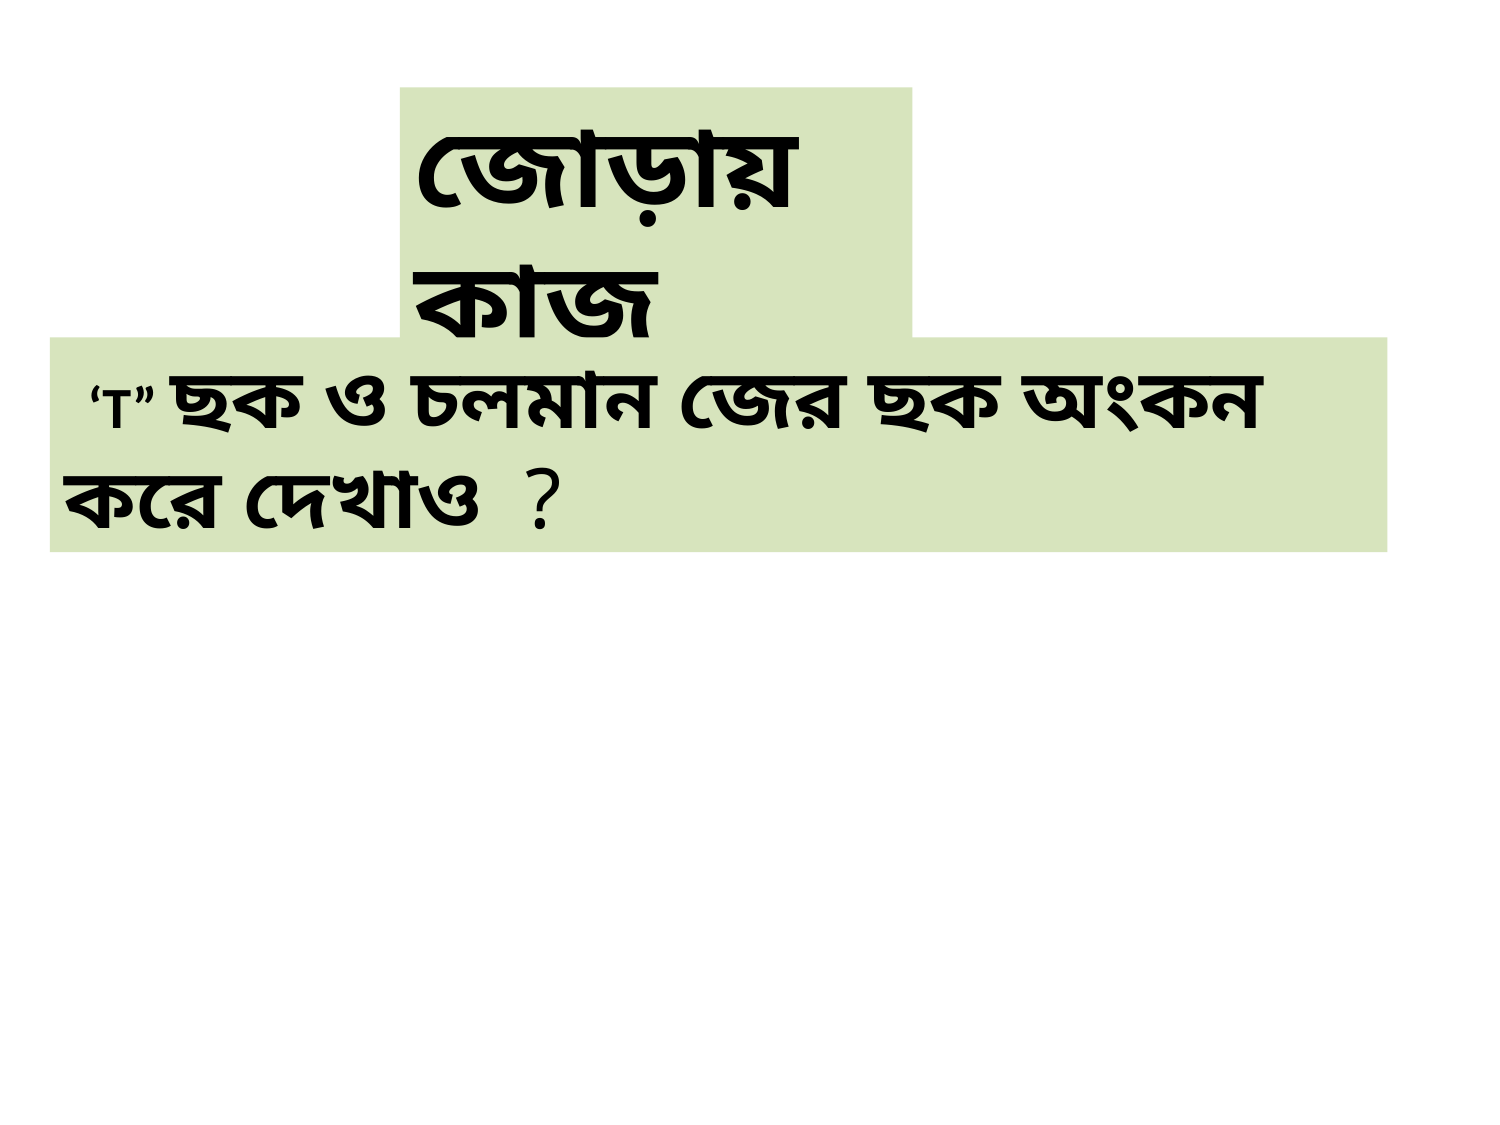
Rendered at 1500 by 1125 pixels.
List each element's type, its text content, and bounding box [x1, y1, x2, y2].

text_box জোড়ায় কাজ [399, 87, 913, 337]
text_box ‘T” ছক ও চলমান জের ছক অংকন করে দেখাও ? [49, 337, 1388, 553]
